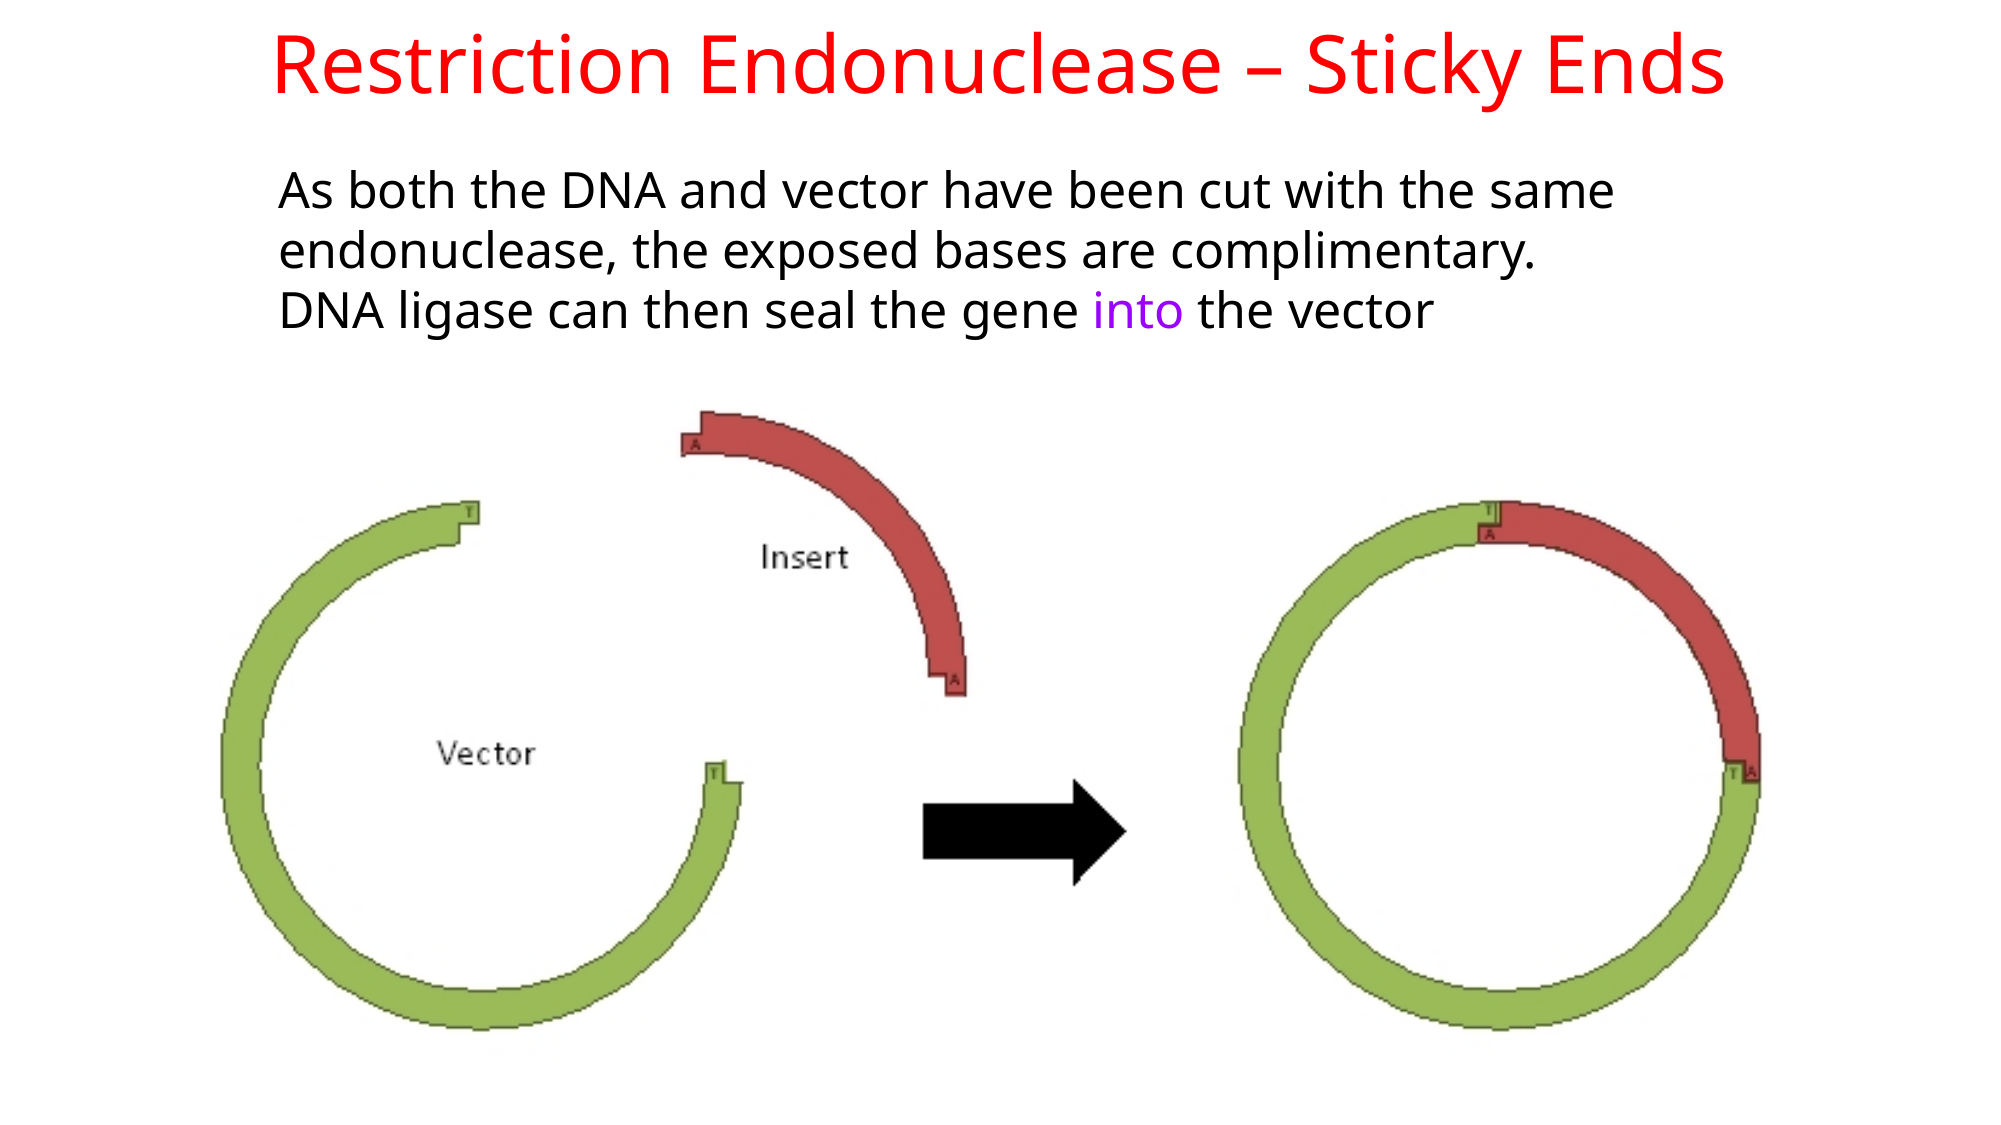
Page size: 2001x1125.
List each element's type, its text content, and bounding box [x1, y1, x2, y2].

picture [219, 402, 1781, 1073]
title Restriction Endonuclease – Sticky Ends [137, 16, 1863, 119]
text_box As both the DNA and vector have been cut with the same endonuclease, the exposed bases are complimentary. DNA ligase can then seal the gene into the vector [263, 151, 1737, 346]
